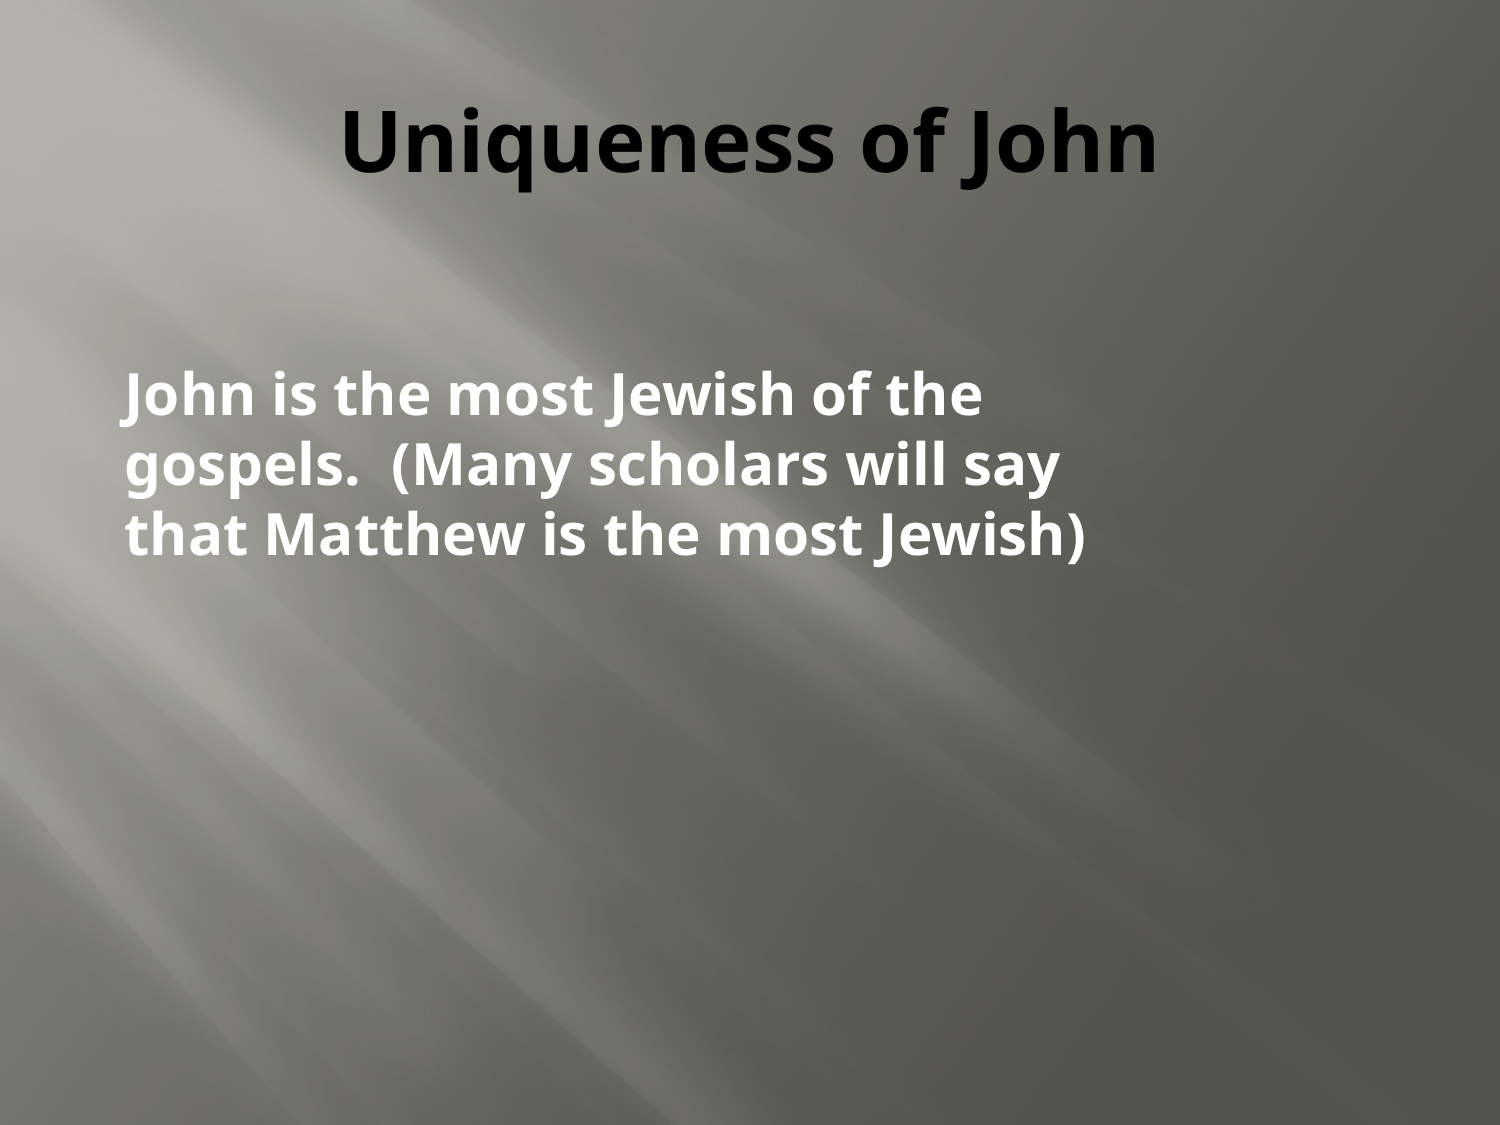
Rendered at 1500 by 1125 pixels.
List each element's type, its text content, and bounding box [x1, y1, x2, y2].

list John is the most Jewish of the gospels. (Many scholars will say that Matthew is the most Jewish) [87, 350, 1125, 1035]
title Uniqueness of John [75, 45, 1425, 233]
